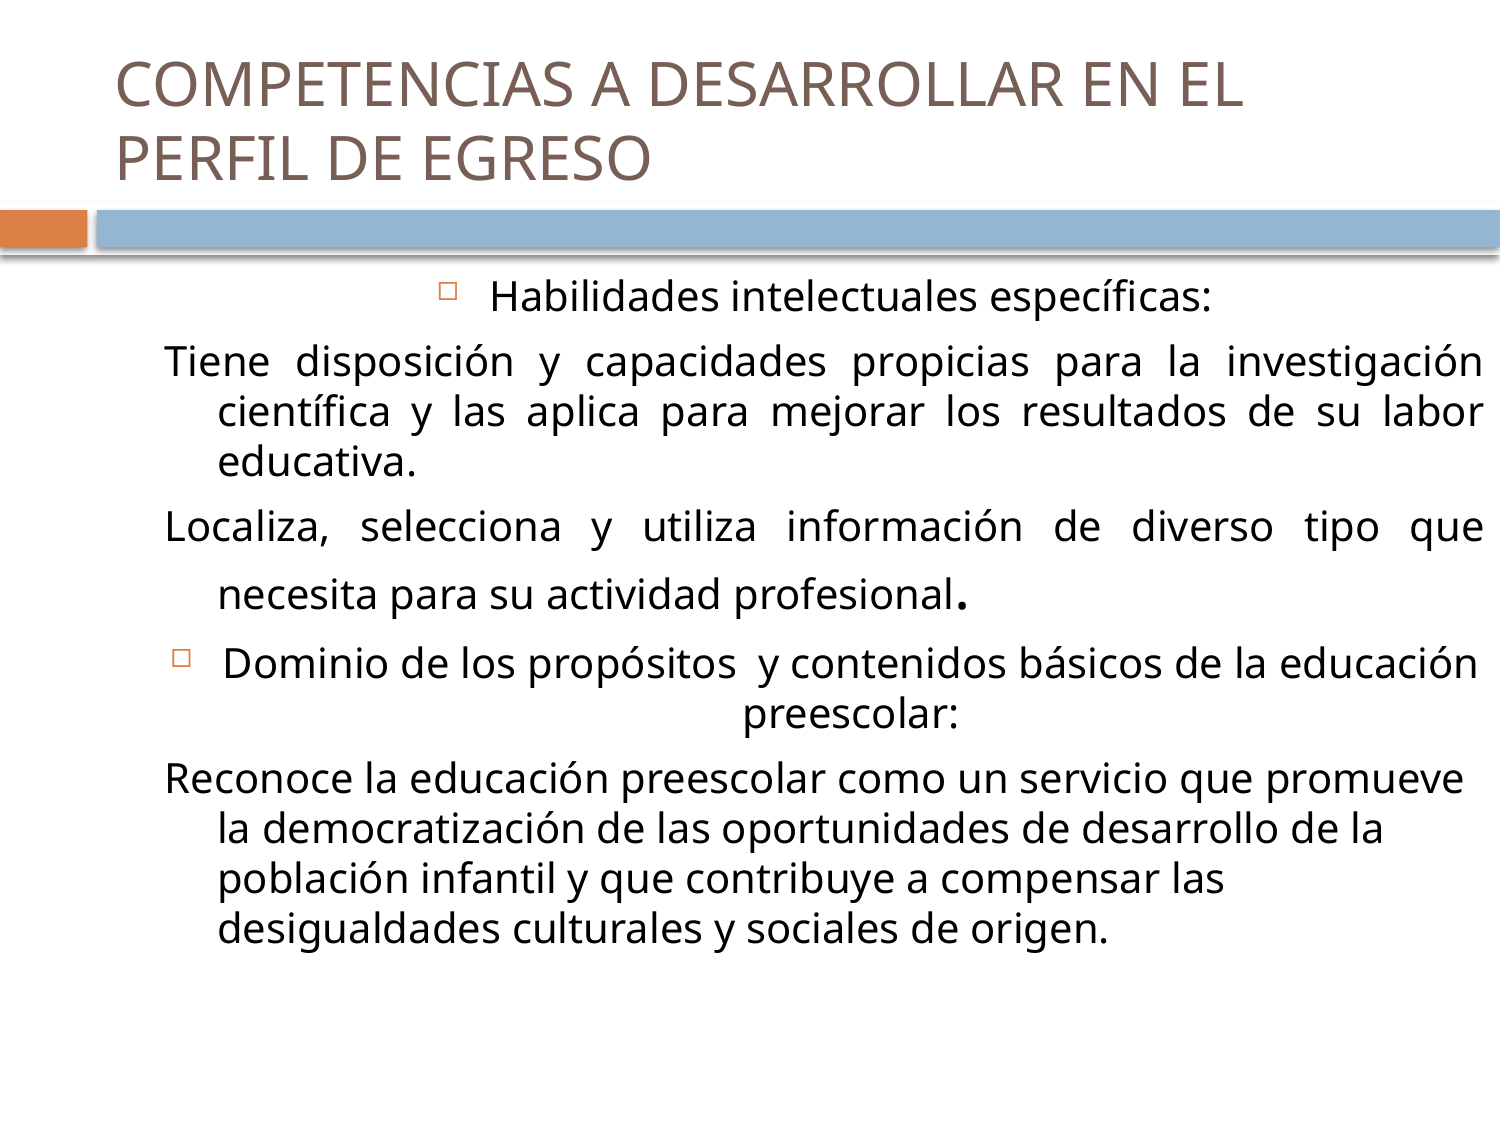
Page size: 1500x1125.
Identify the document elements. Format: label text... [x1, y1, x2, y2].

title COMPETENCIAS A DESARROLLAR EN EL PERFIL DE EGRESO [99, 37, 1438, 200]
list Habilidades intelectuales específicas: Tiene disposición y capacidades propicias para la investigación científica y las aplica para mejorar los resultados de su labor educativa. Localiza, selecciona y utiliza información de diverso tipo que necesita para su actividad profesional. Dominio de los propósitos y contenidos básicos de la educación preescolar: Reconoce la educación preescolar como un servicio que promueve la democratización de las oportunidades de desarrollo de la población infantil y que contribuye a compensar las desigualdades culturales y sociales de origen. [150, 262, 1500, 1005]
